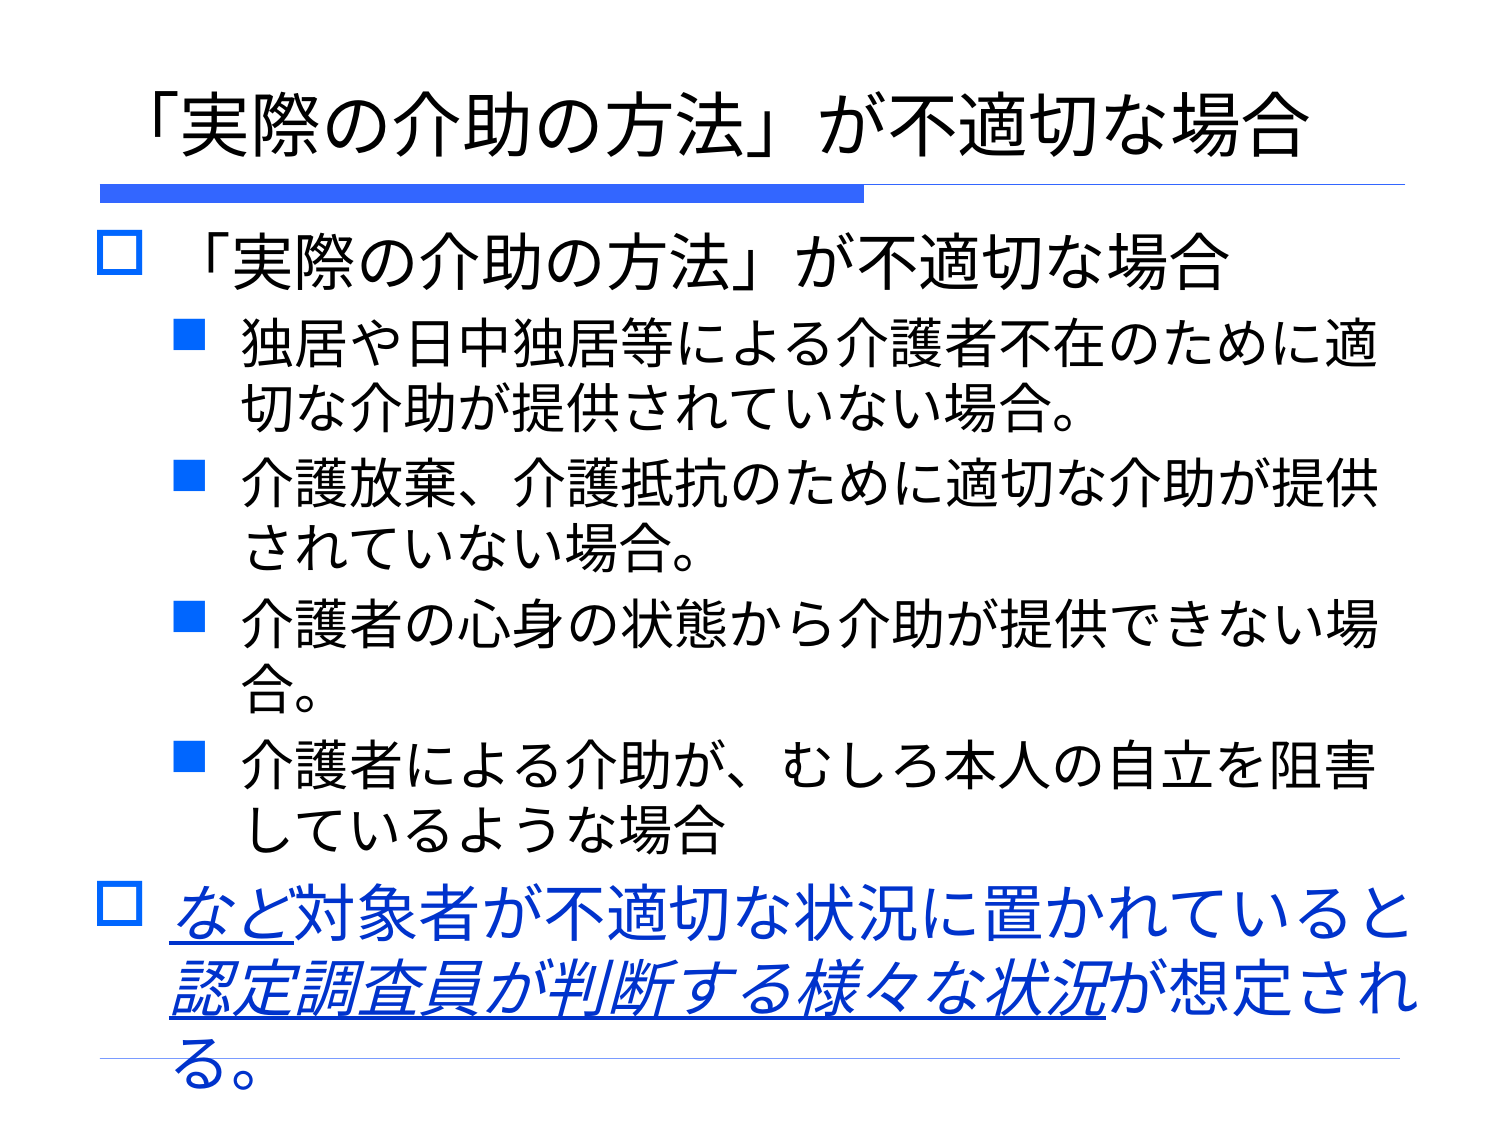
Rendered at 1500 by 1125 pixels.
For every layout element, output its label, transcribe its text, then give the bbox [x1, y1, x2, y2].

title 「実際の介助の方法」が不適切な場合 [93, 49, 1407, 173]
list 「実際の介助の方法」が不適切な場合 独居や日中独居等による介護者不在のために適切な介助が提供されていない場合。 介護放棄、介護抵抗のために適切な介助が提供されていない場合。 介護者の心身の状態から介助が提供できない場合。 介護者による介助が、むしろ本人の自立を阻害しているような場合 など対象者が不適切な状況に置かれていると認定調査員が判断する様々な状況が想定される。 [76, 215, 1436, 1091]
